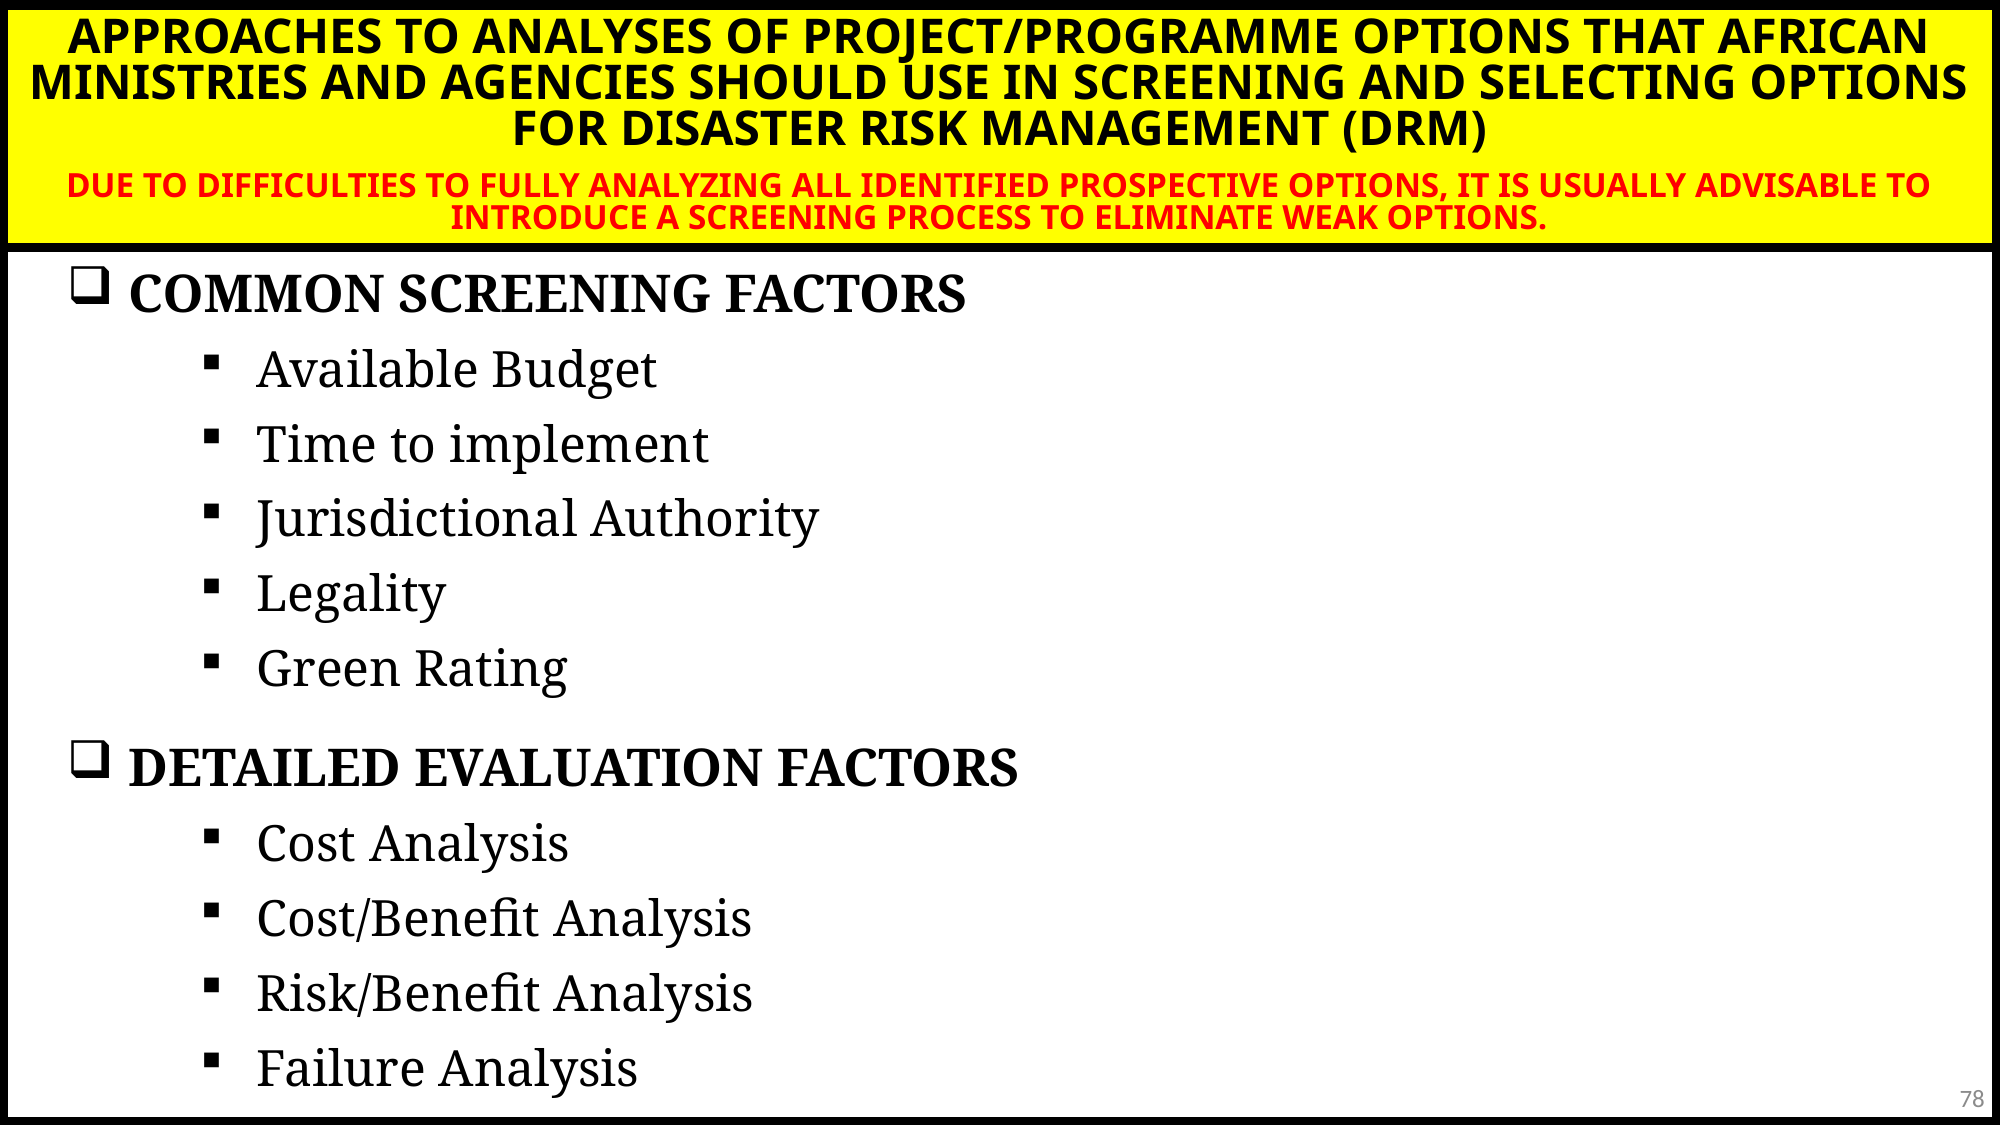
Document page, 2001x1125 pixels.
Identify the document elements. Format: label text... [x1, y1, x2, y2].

slide_number 78 [1550, 1067, 2000, 1125]
text_box [0, 0, 2000, 1125]
